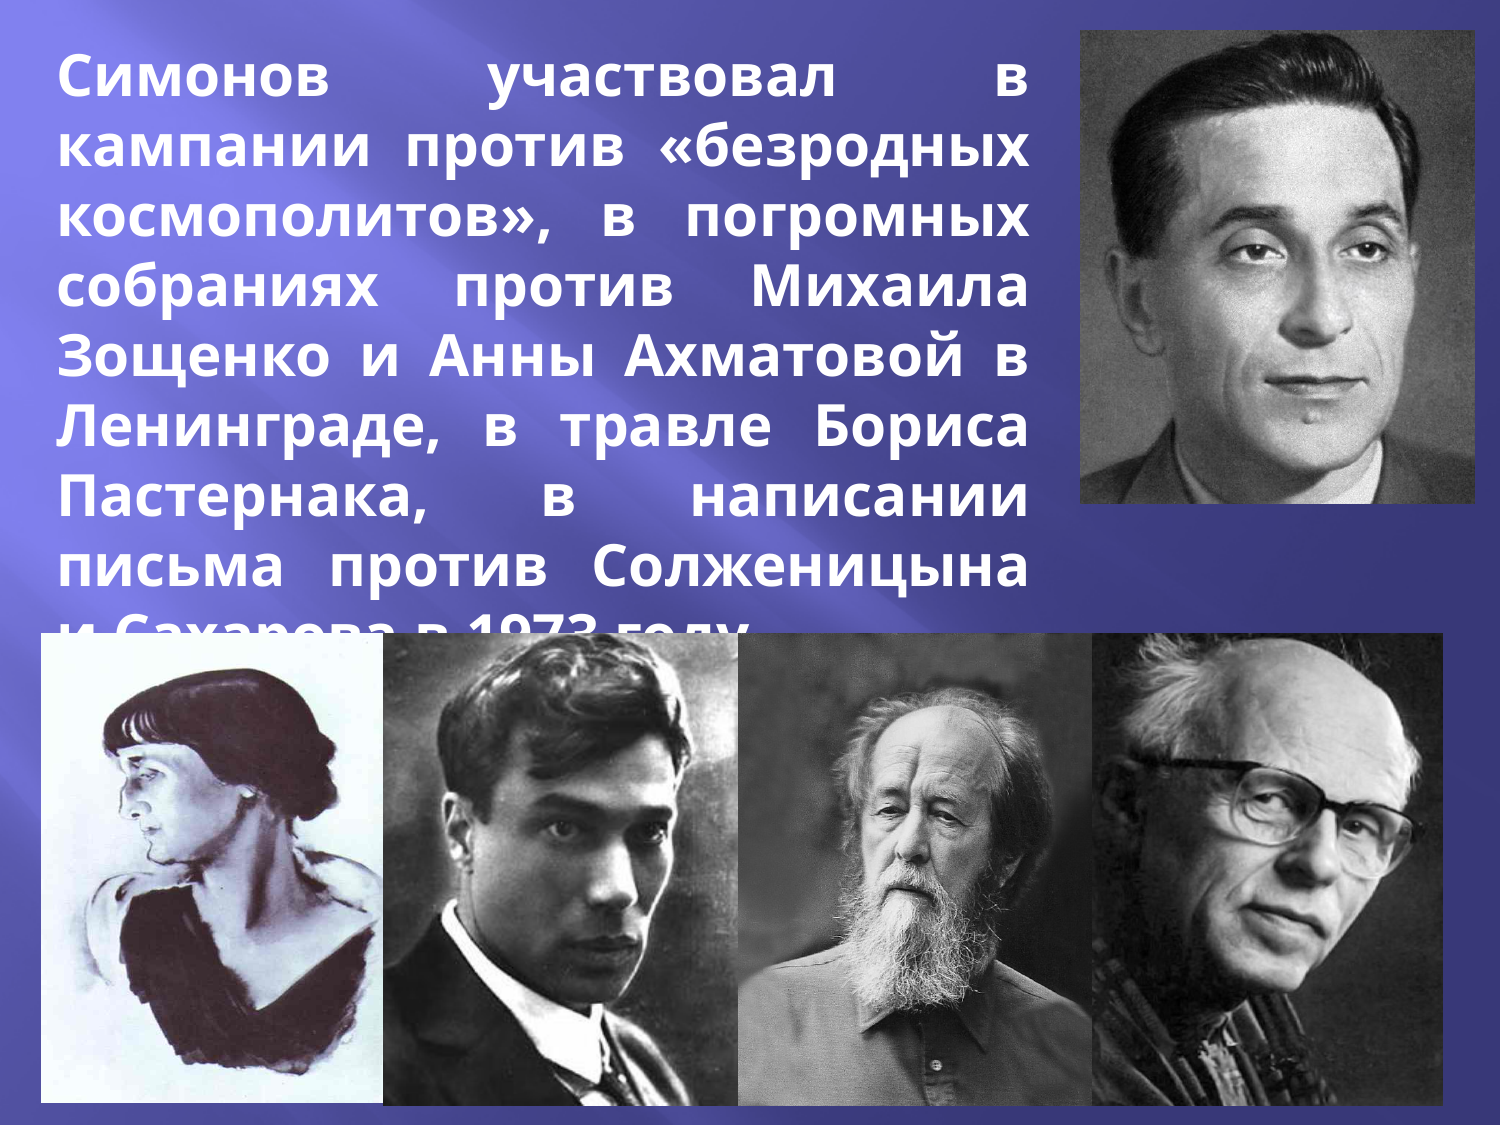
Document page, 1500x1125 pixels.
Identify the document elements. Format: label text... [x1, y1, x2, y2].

picture [1080, 30, 1475, 504]
picture [41, 633, 1443, 1107]
text_box Симонов участвовал в кампании против «безродных космополитов», в погромных собраниях против Михаила Зощенко и Анны Ахматовой в Ленинграде, в травле Бориса Пастернака, в написании письма против Солженицына и Сахарова в 1973 году [41, 30, 1046, 631]
